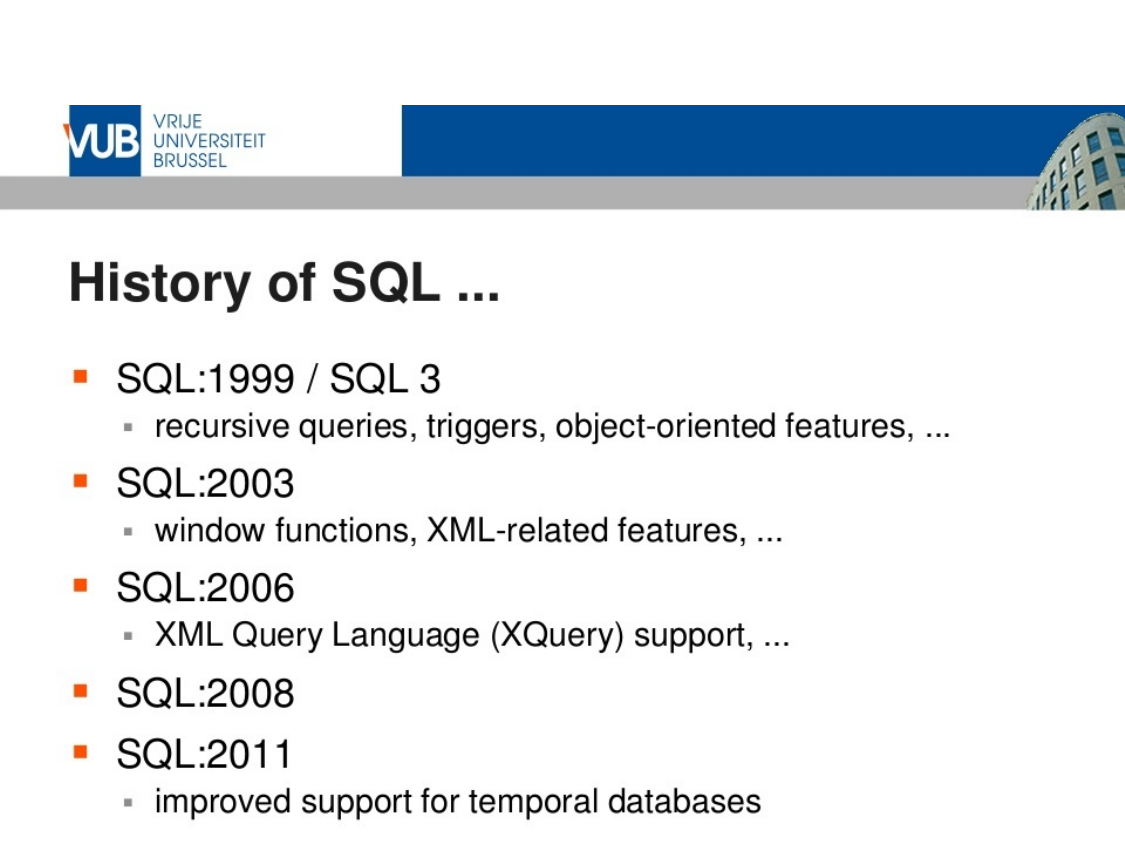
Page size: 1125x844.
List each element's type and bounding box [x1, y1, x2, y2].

picture [0, 105, 1125, 844]
